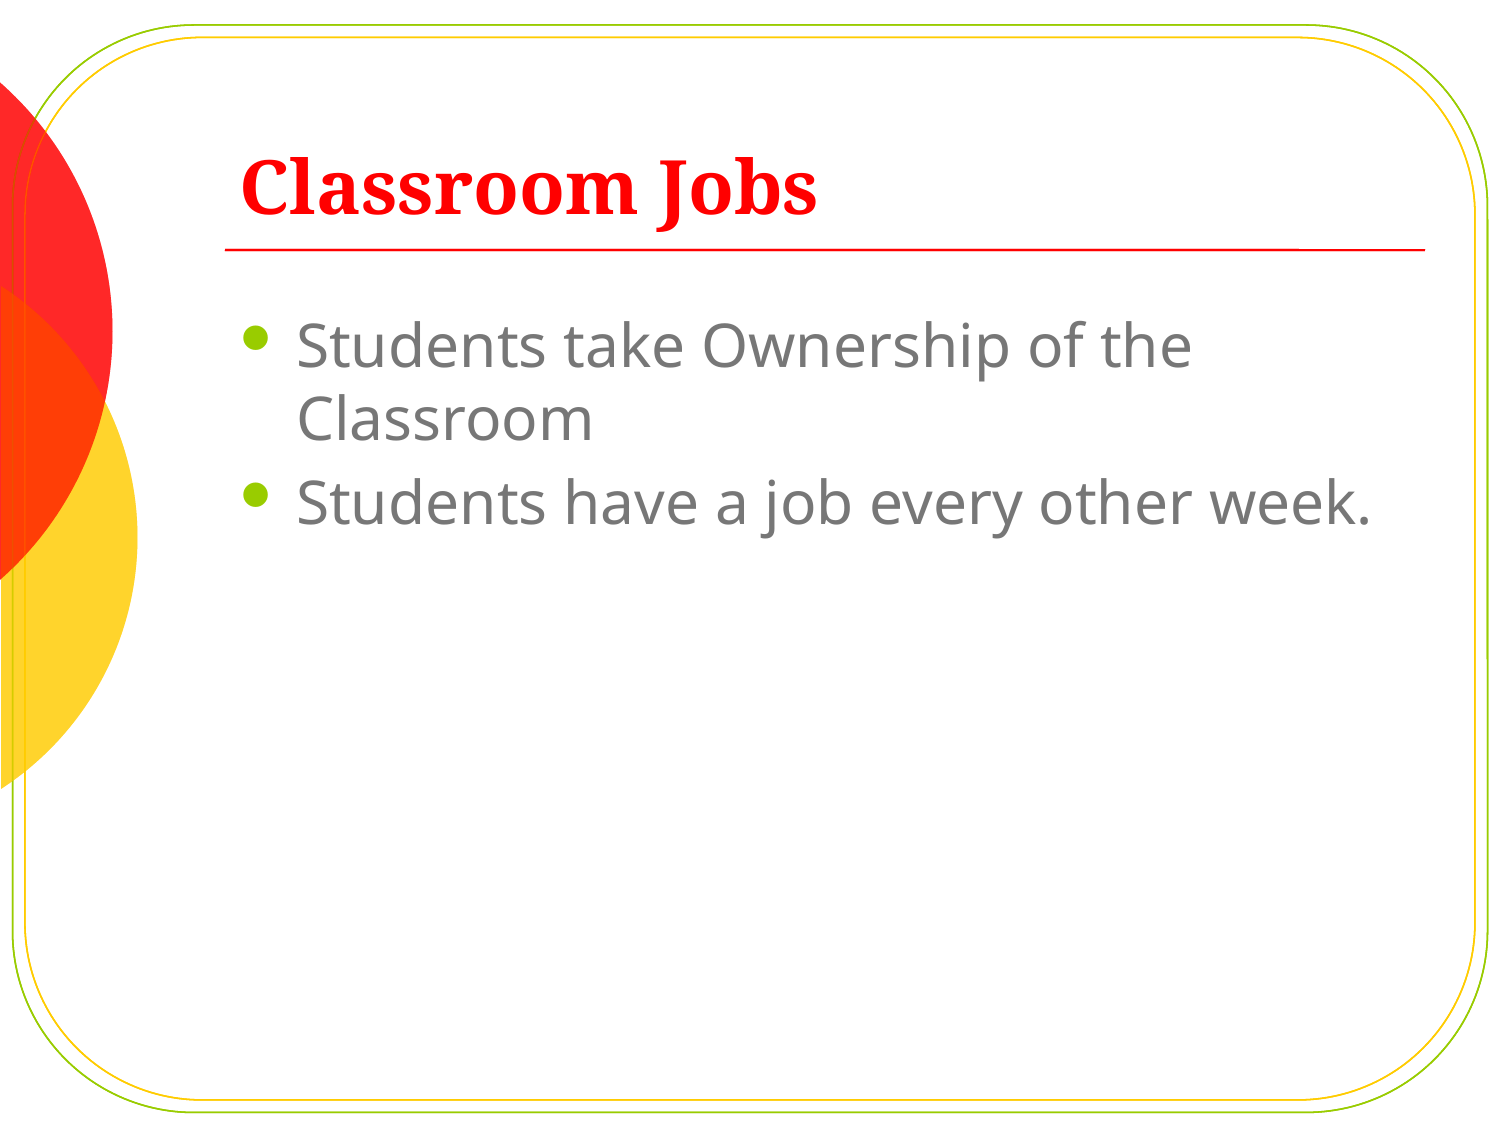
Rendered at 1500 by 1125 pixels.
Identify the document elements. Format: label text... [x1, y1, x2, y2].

list Students take Ownership of the Classroom Students have a job every other week. [224, 299, 1425, 975]
title Classroom Jobs [224, 49, 1425, 237]
